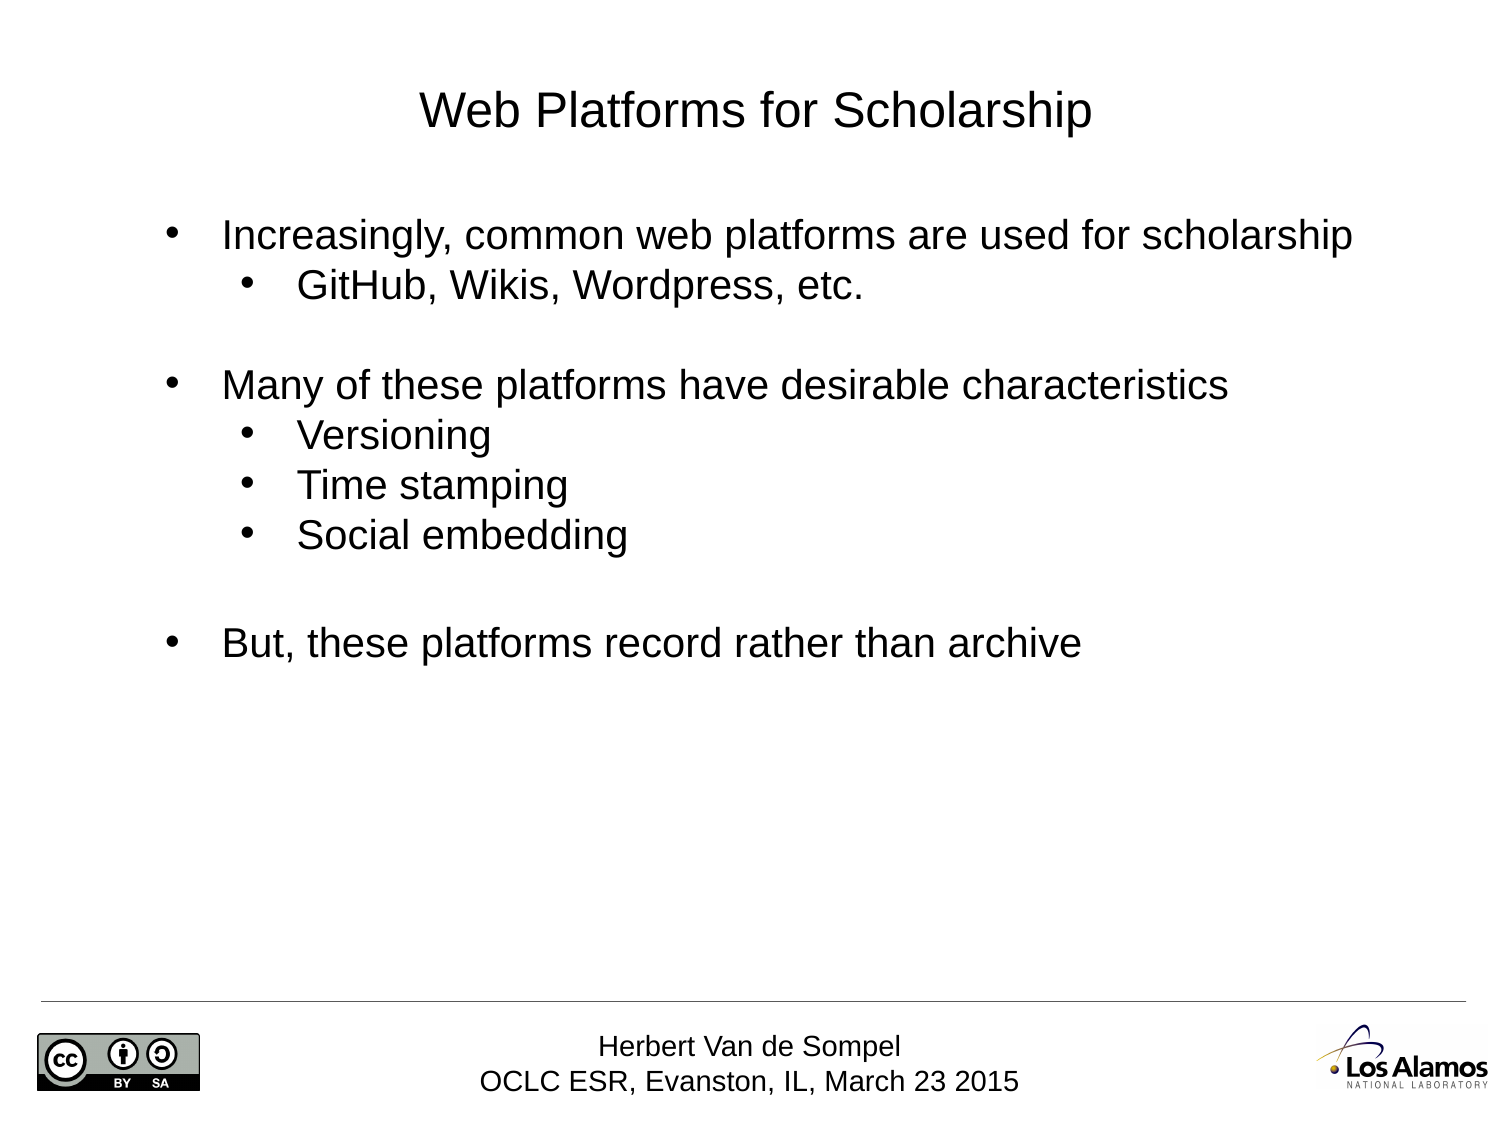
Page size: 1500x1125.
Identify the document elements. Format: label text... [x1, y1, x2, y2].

text_box Increasingly, common web platforms are used for scholarship GitHub, Wikis, Wordpress, etc. Many of these platforms have desirable characteristics Versioning Time stamping Social embedding But, these platforms record rather than archive [150, 199, 1500, 943]
title Web Platforms for Scholarship [112, 30, 1401, 185]
picture [1316, 1024, 1488, 1089]
picture [37, 1033, 200, 1091]
